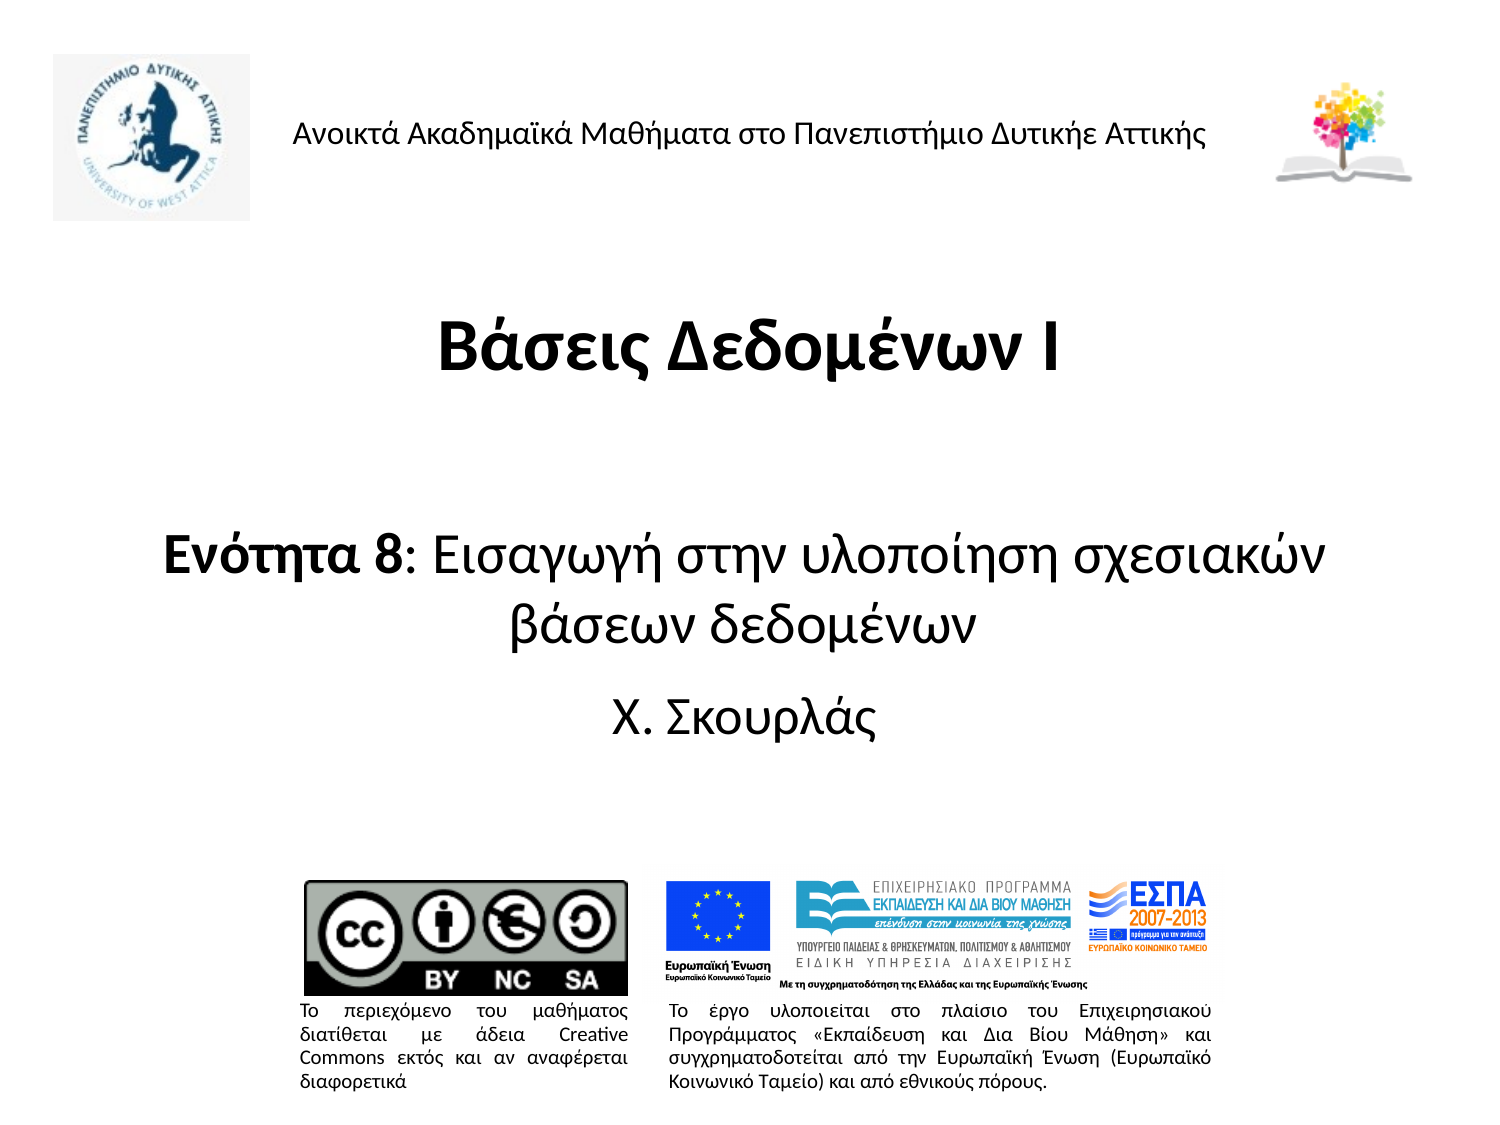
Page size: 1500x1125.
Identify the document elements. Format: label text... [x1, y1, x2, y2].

table_header Το έργο υλοποιείται στο πλαίσιο του Επιχειρησιακού Προγράμματος «Εκπαίδευση και Δια Βίου Μάθηση» και συγχρηματοδοτείται από την Ευρωπαϊκή Ένωση (Ευρωπαϊκό Κοινωνικό Ταμείο) και από εθνικούς πόρους. [640, 1010, 1223, 1125]
picture [1273, 77, 1414, 185]
picture [303, 880, 628, 996]
text_box Ανοικτά Ακαδημαϊκά Μαθήματα στο Πανεπιστήμιο Δυτικήε Αττικής [254, 103, 1268, 159]
picture [52, 54, 251, 221]
subtitle Ενότητα 8: Εισαγωγή στην υλοποίηση σχεσιακών βάσεων δεδομένων Χ. Σκουρλάς [76, 507, 1414, 796]
table_header Το περιεχόμενο του μαθήματος διατίθεται με άδεια Creative Commons εκτός και αν αναφέρεται διαφορετικά [289, 999, 640, 1125]
title Βάσεις Δεδομένων I [112, 219, 1388, 461]
picture [642, 864, 1225, 1004]
